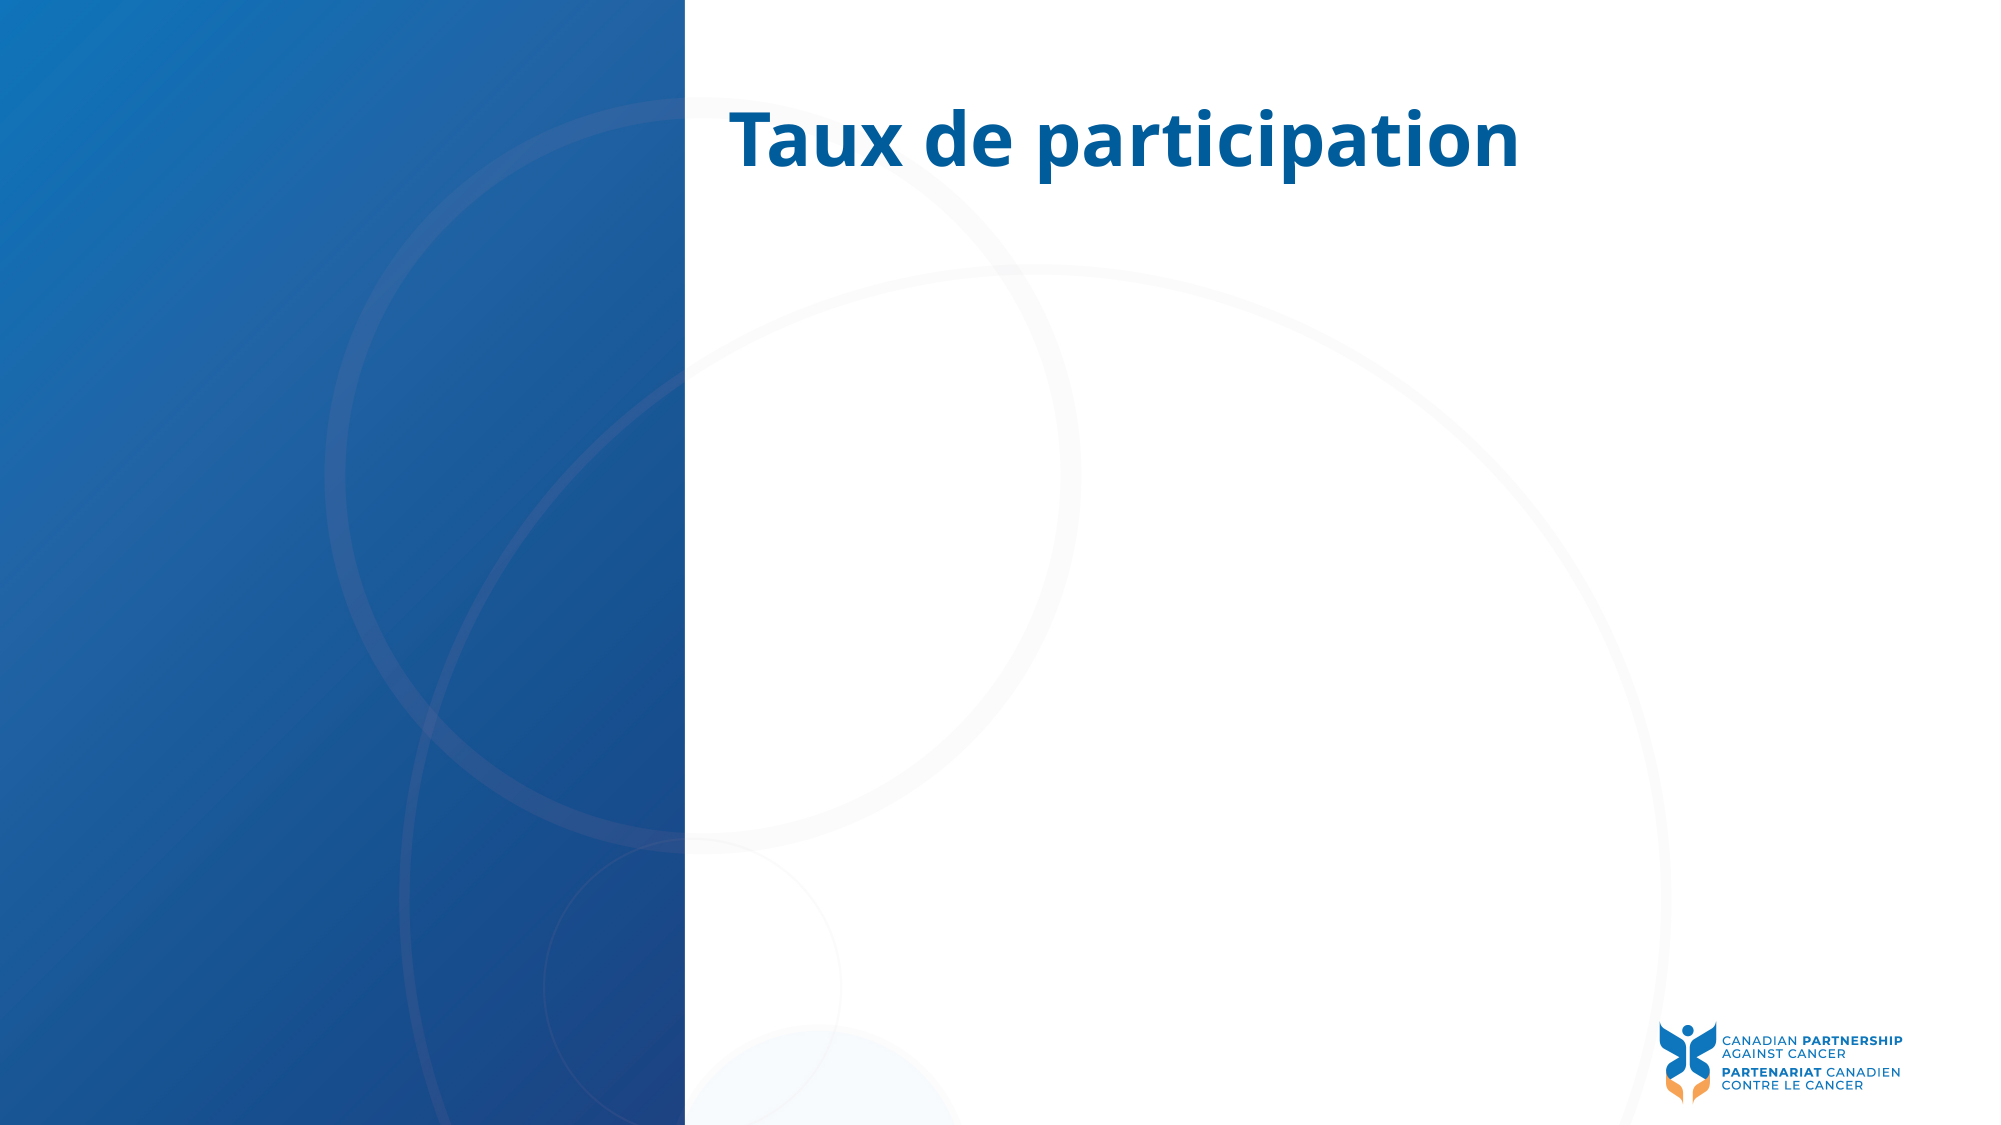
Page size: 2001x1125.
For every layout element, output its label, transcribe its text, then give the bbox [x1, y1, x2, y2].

title Taux de participation [713, 80, 1863, 205]
picture [0, 0, 2001, 1125]
